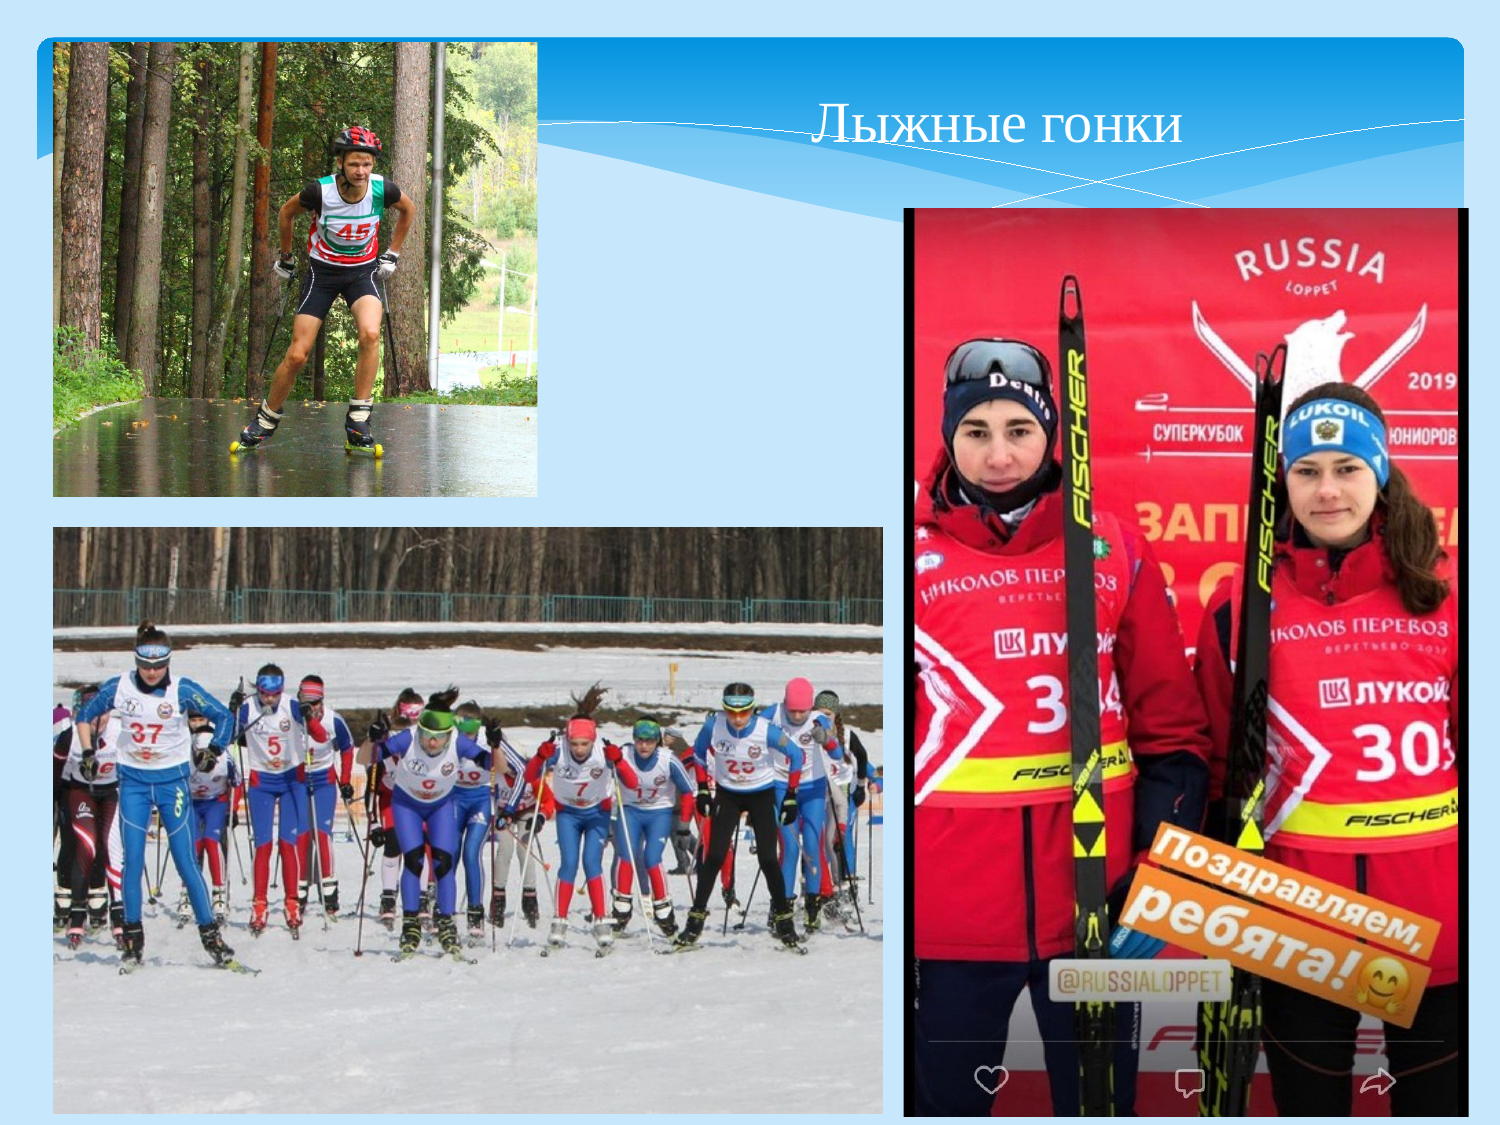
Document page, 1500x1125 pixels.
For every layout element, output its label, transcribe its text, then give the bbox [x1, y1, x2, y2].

list Лыжные гонки [537, 30, 1459, 209]
picture [903, 207, 1469, 1117]
picture [52, 43, 538, 497]
picture [52, 526, 883, 1114]
